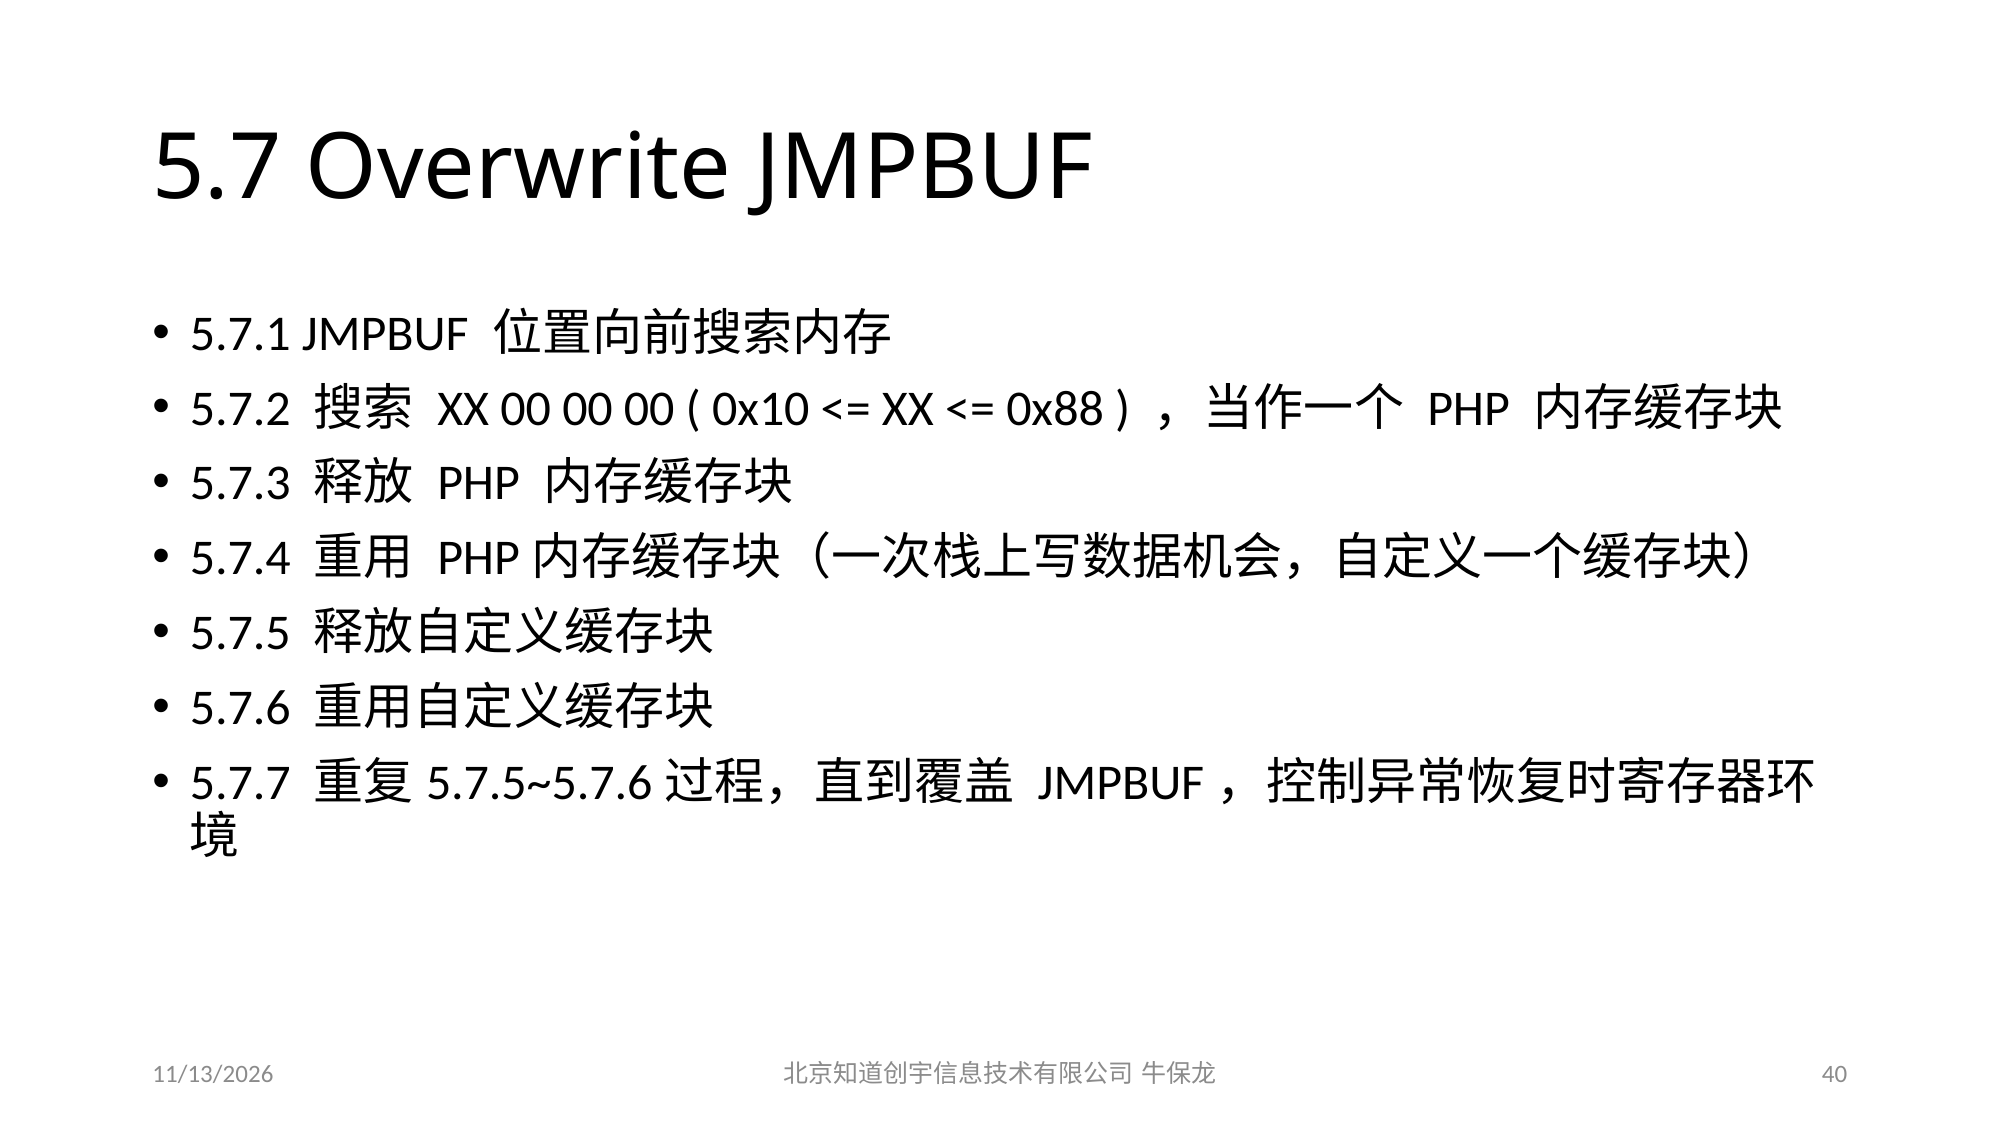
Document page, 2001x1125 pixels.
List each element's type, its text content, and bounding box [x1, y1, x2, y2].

footer 北京知道创宇信息技术有限公司 牛保龙 [662, 1042, 1338, 1103]
slide_number 40 [1412, 1042, 1863, 1103]
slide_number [137, 1042, 588, 1103]
list 5.7.1 JMPBUF 位置向前搜索内存 5.7.2 搜索 XX 00 00 00 ( 0x10 <= XX <= 0x88 ) ，当作一个 PHP 内存缓存块 5.7.3 释放 PHP 内存缓存块 5.7.4 重用 PHP内存缓存块（一次栈上写数据机会，自定义一个缓存块） 5.7.5 释放自定义缓存块 5.7.6 重用自定义缓存块 5.7.7 重复5.7.5~5.7.6过程，直到覆盖 JMPBUF，控制异常恢复时寄存器环境 [137, 299, 1863, 1014]
title 5.7 Overwrite JMPBUF [137, 59, 1863, 278]
